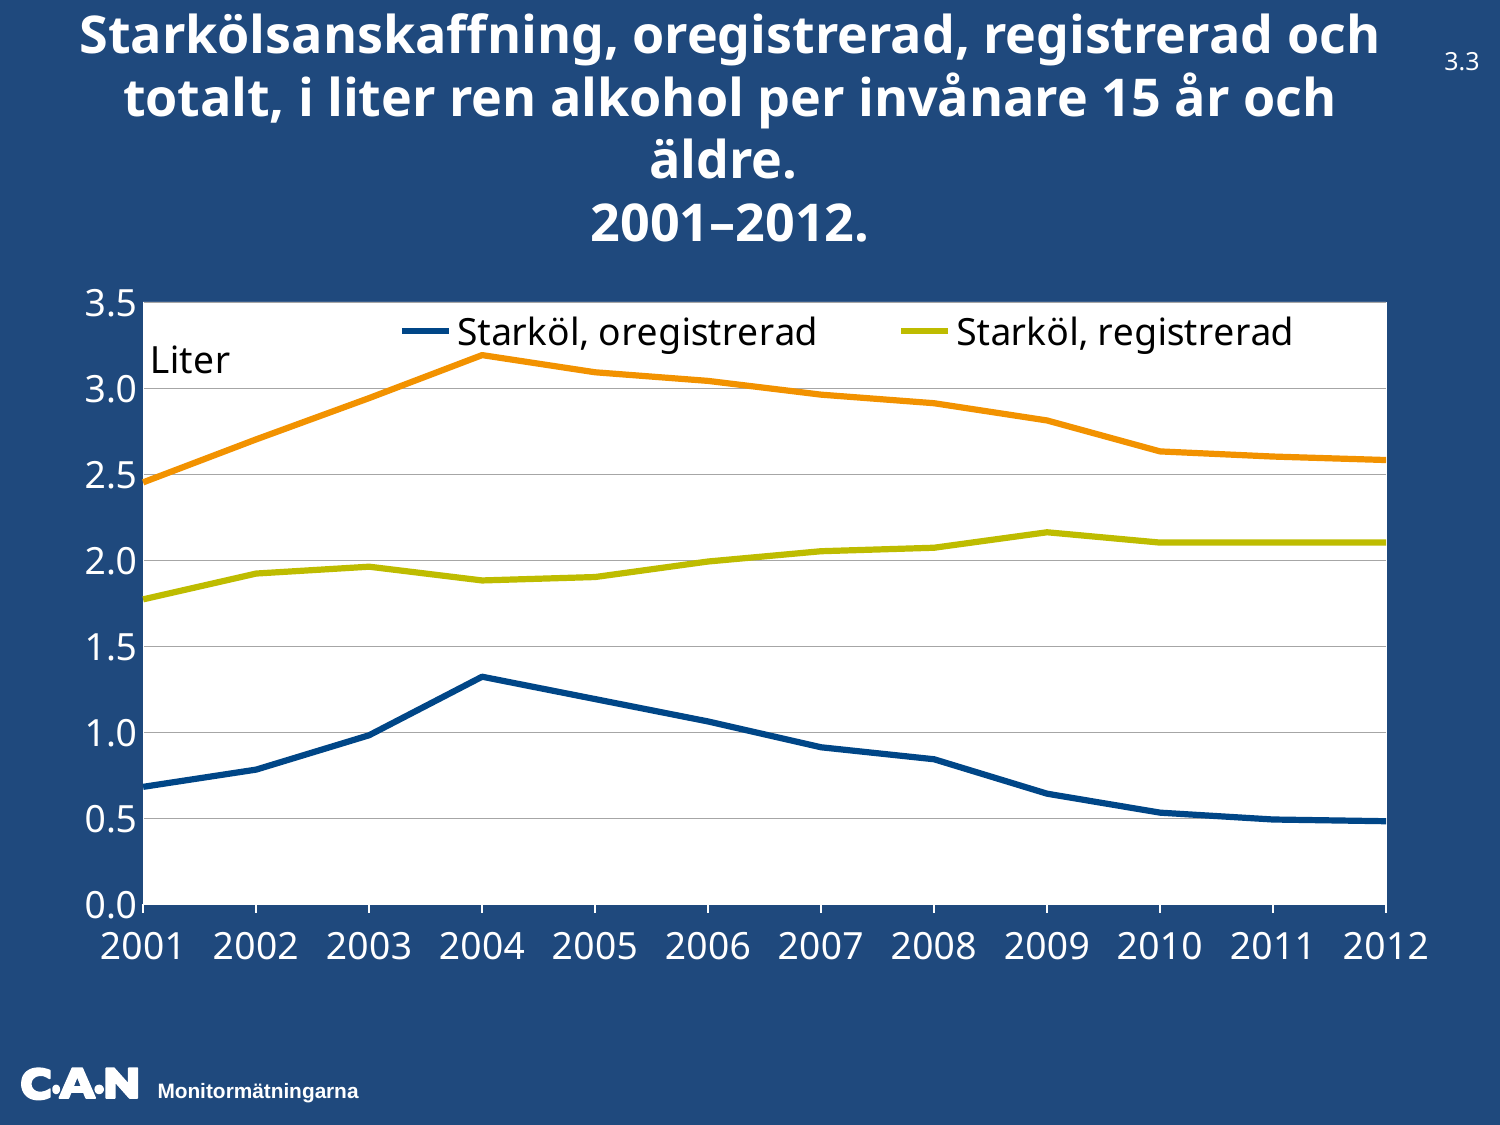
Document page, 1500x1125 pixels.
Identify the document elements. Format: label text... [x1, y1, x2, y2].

text_box 3.3 [1429, 8, 1500, 83]
chart [58, 234, 1430, 993]
title Starkölsanskaffning, oregistrerad, registrerad och totalt, i liter ren alkohol per invånare 15 år och äldre. 2001–2012. [34, 44, 1426, 209]
